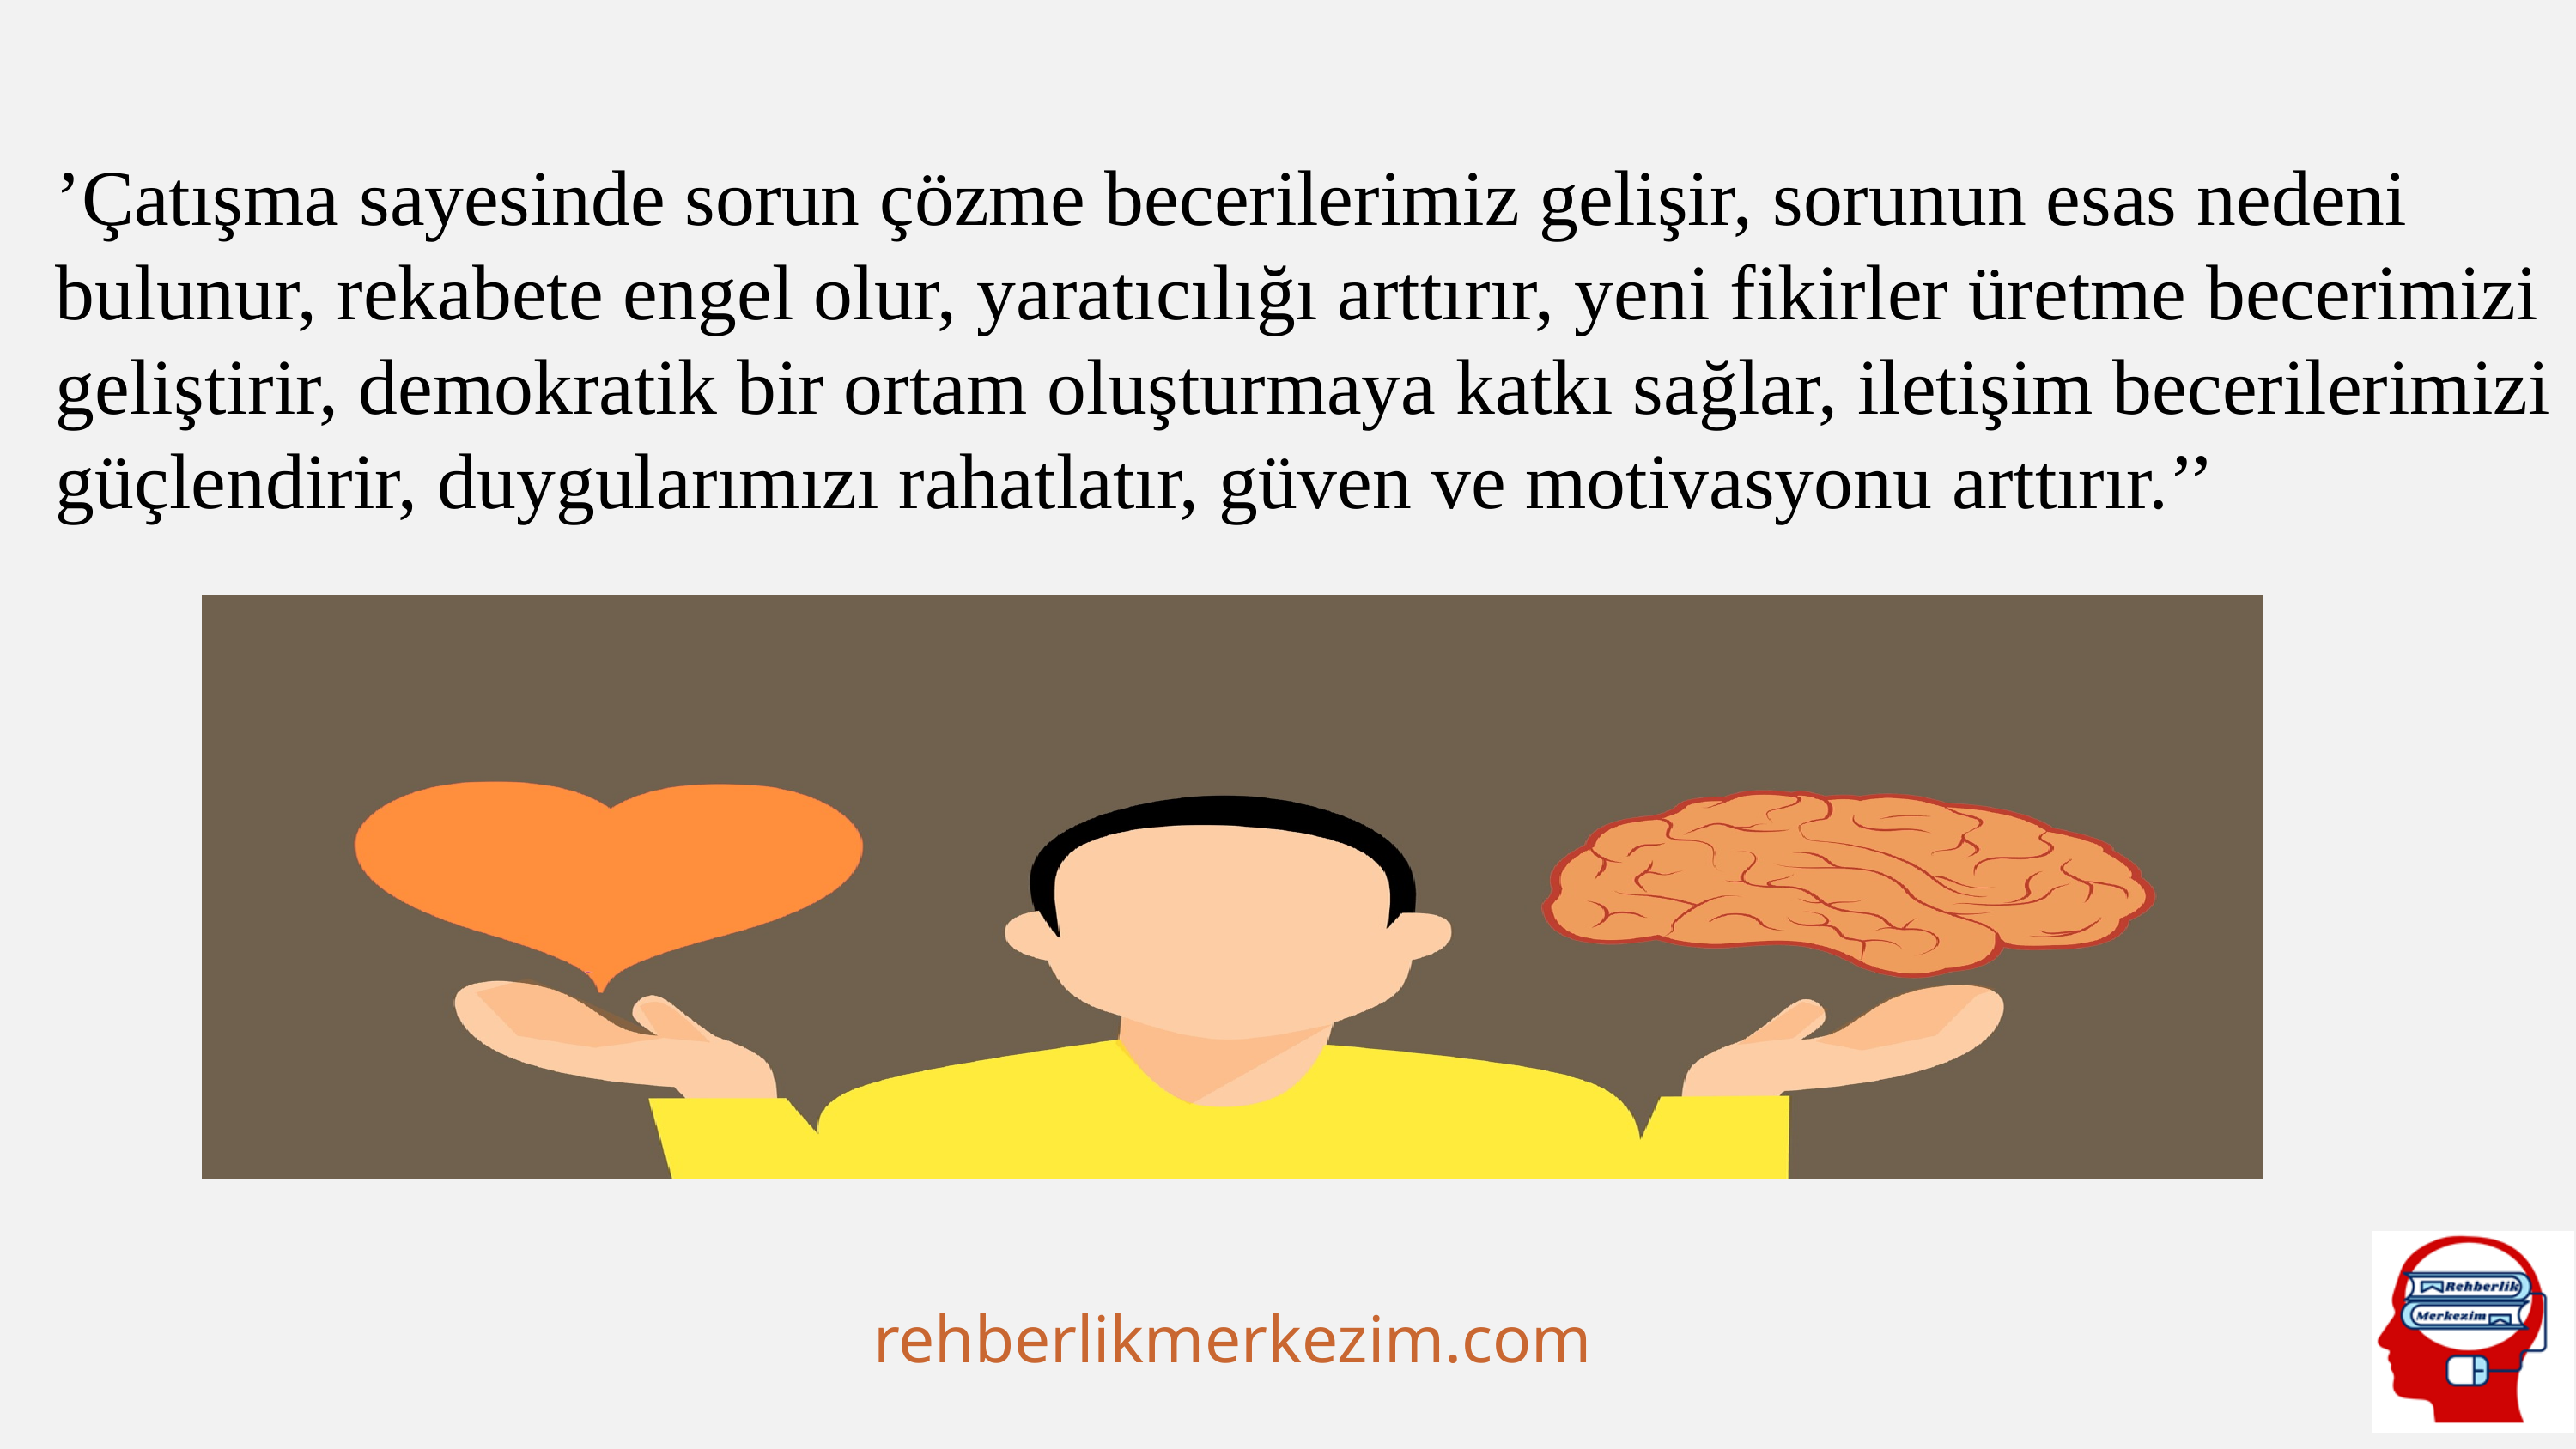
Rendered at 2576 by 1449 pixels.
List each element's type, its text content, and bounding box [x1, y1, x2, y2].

picture [202, 595, 2263, 1179]
picture [2372, 1231, 2574, 1433]
text_box rehberlikmerkezim.com [300, 1291, 2166, 1449]
text_box ’Çatışma sayesinde sorun çözme becerilerimiz gelişir, sorunun esas nedeni bulunur, rekabete engel olur, yaratıcılığı arttırır, yeni fikirler üretme becerimizi geliştirir, demokratik bir ortam oluşturmaya katkı sağlar, iletişim becerilerimizi güçlendirir, duygularımızı rahatlatır, güven ve motivasyonu arttırır.’’ [42, 140, 2576, 591]
